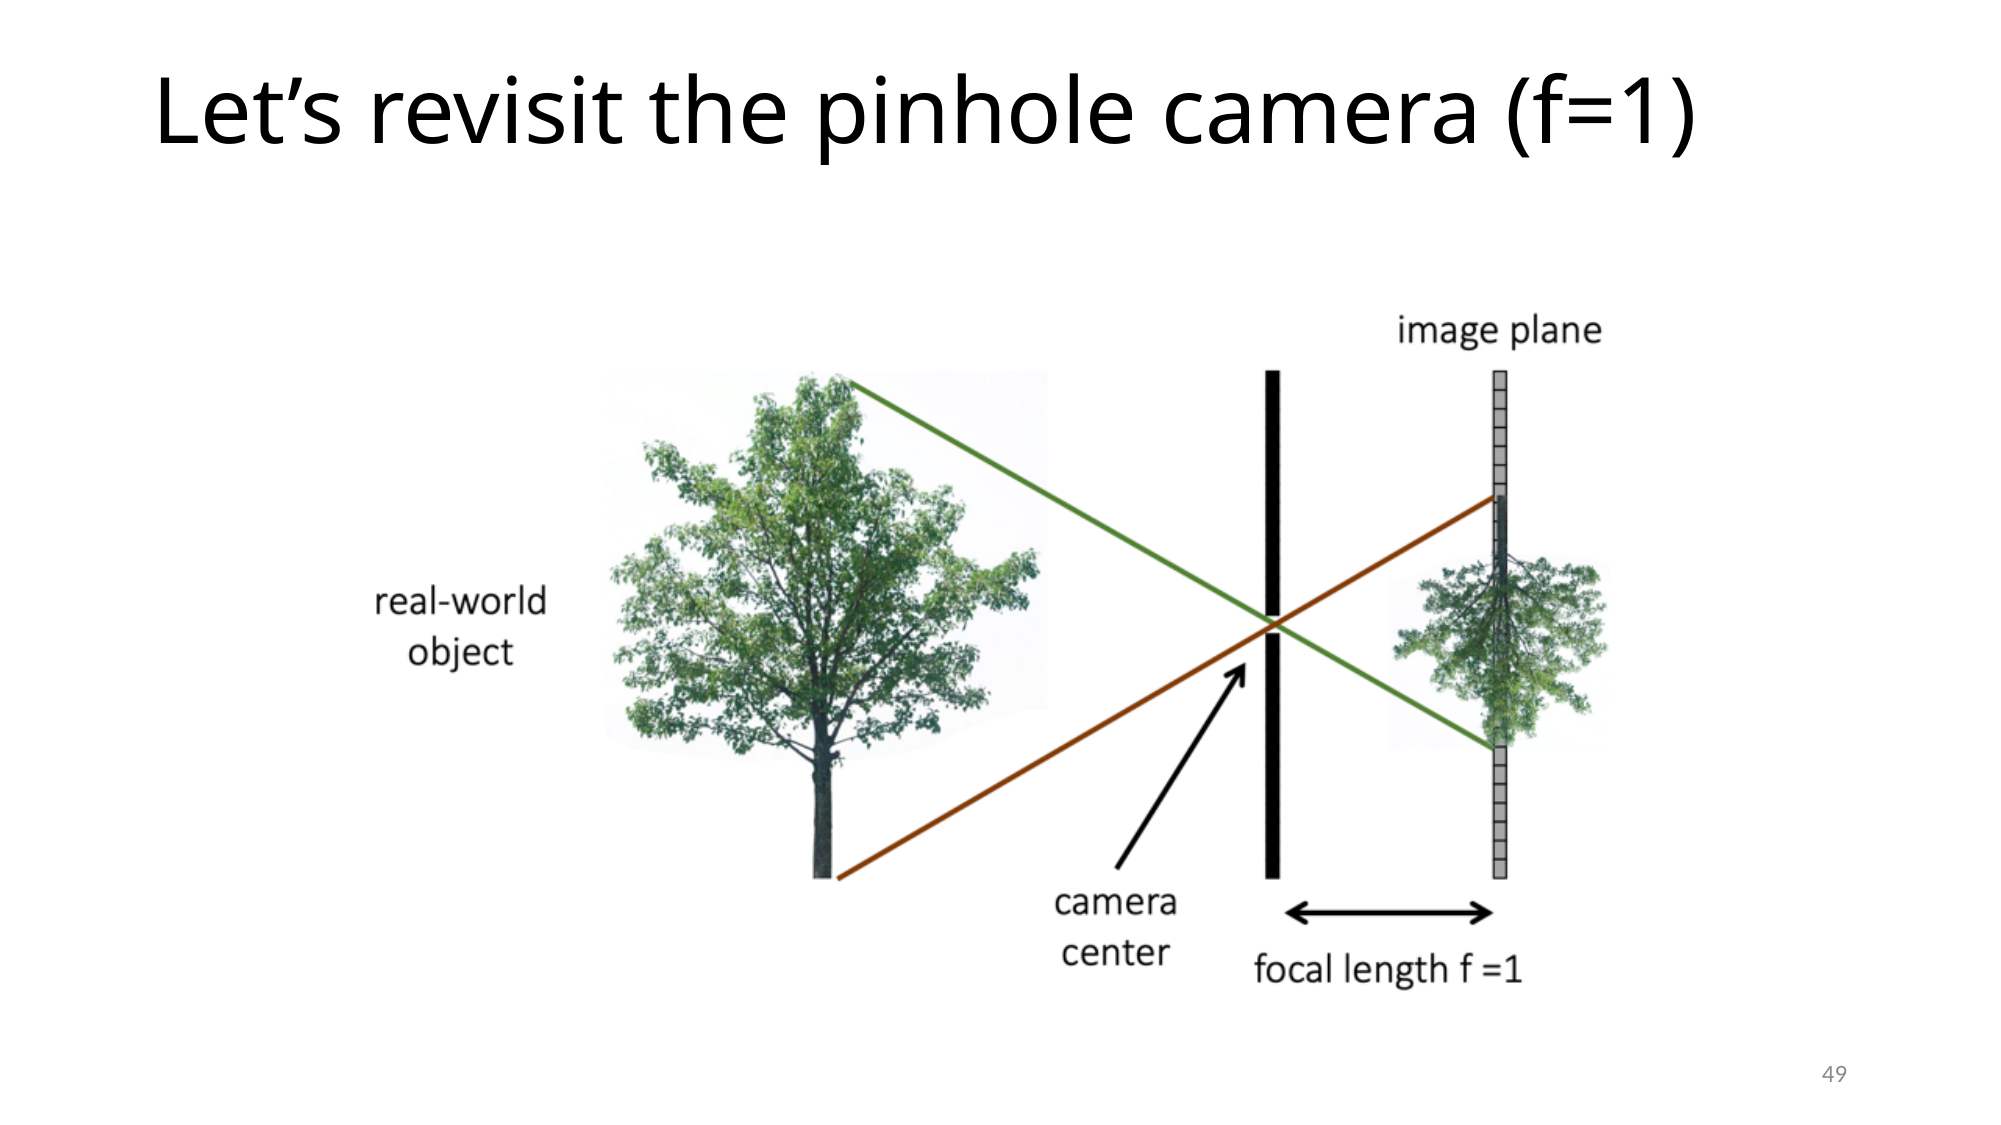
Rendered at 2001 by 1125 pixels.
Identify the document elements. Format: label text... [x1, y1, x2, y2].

title Let’s revisit the pinhole camera (f=1) [137, 59, 1863, 278]
slide_number 49 [1412, 1042, 1863, 1103]
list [355, 299, 1645, 1014]
